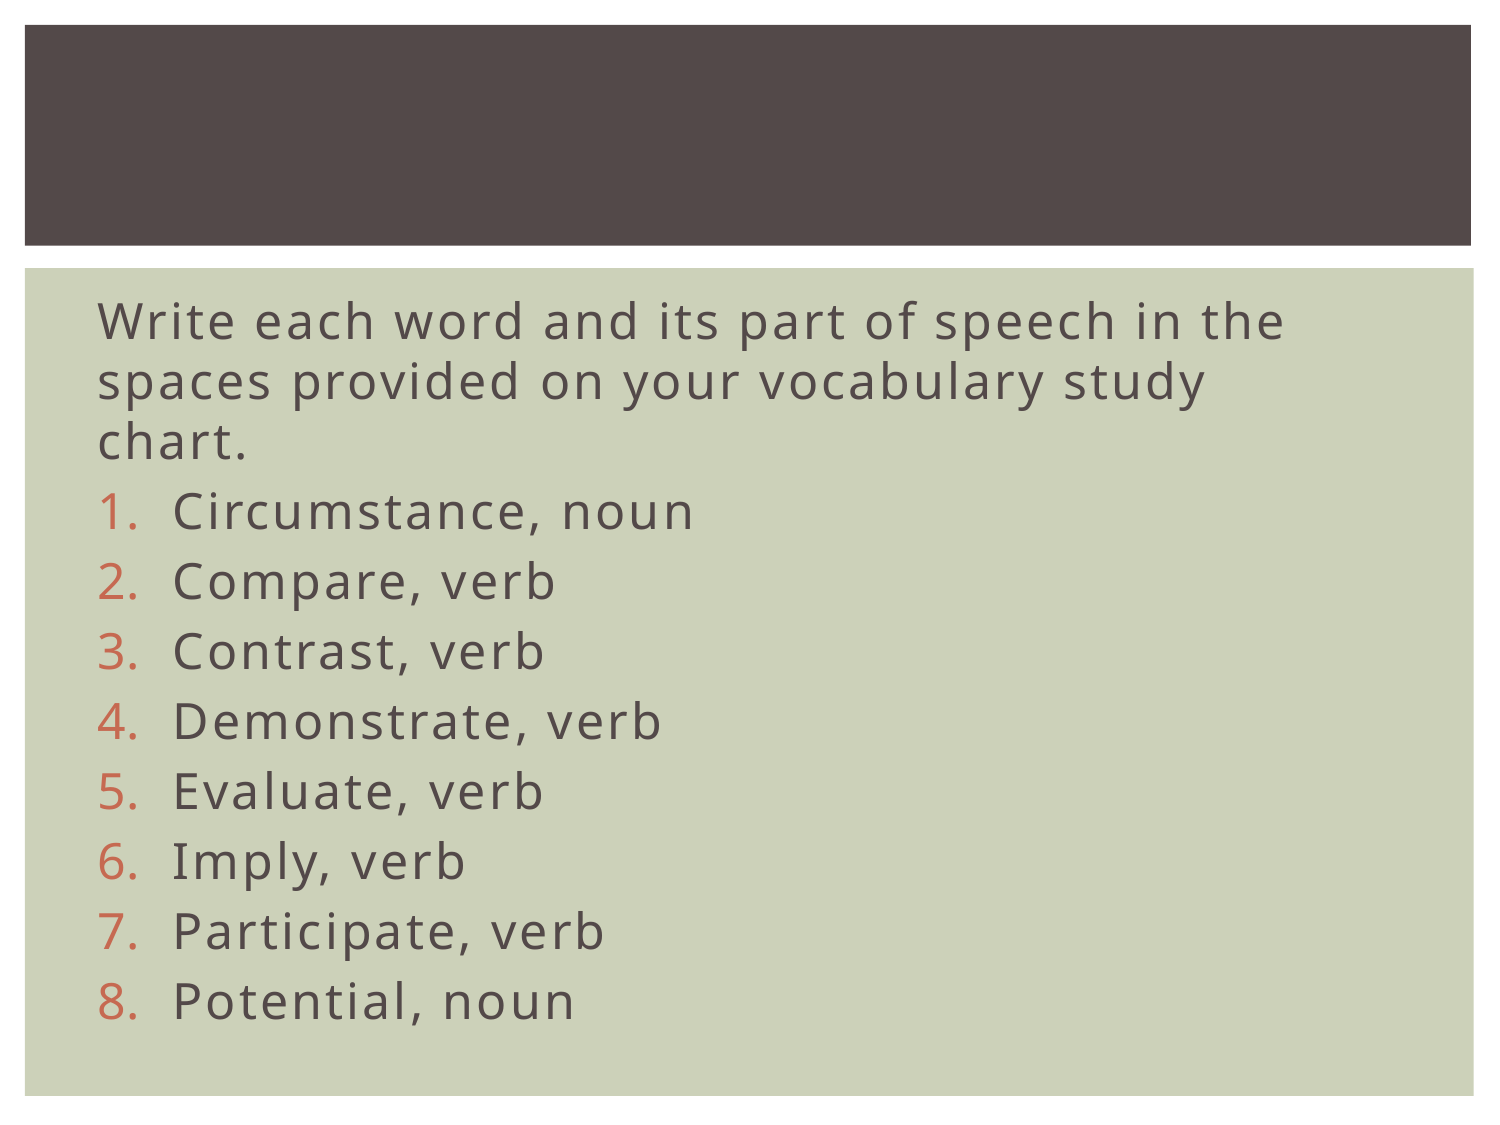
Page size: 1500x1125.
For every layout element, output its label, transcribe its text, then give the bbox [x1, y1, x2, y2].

list Write each word and its part of speech in the spaces provided on your vocabulary study chart. Circumstance, noun Compare, verb Contrast, verb Demonstrate, verb Evaluate, verb Imply, verb Participate, verb Potential, noun [75, 281, 1391, 1125]
